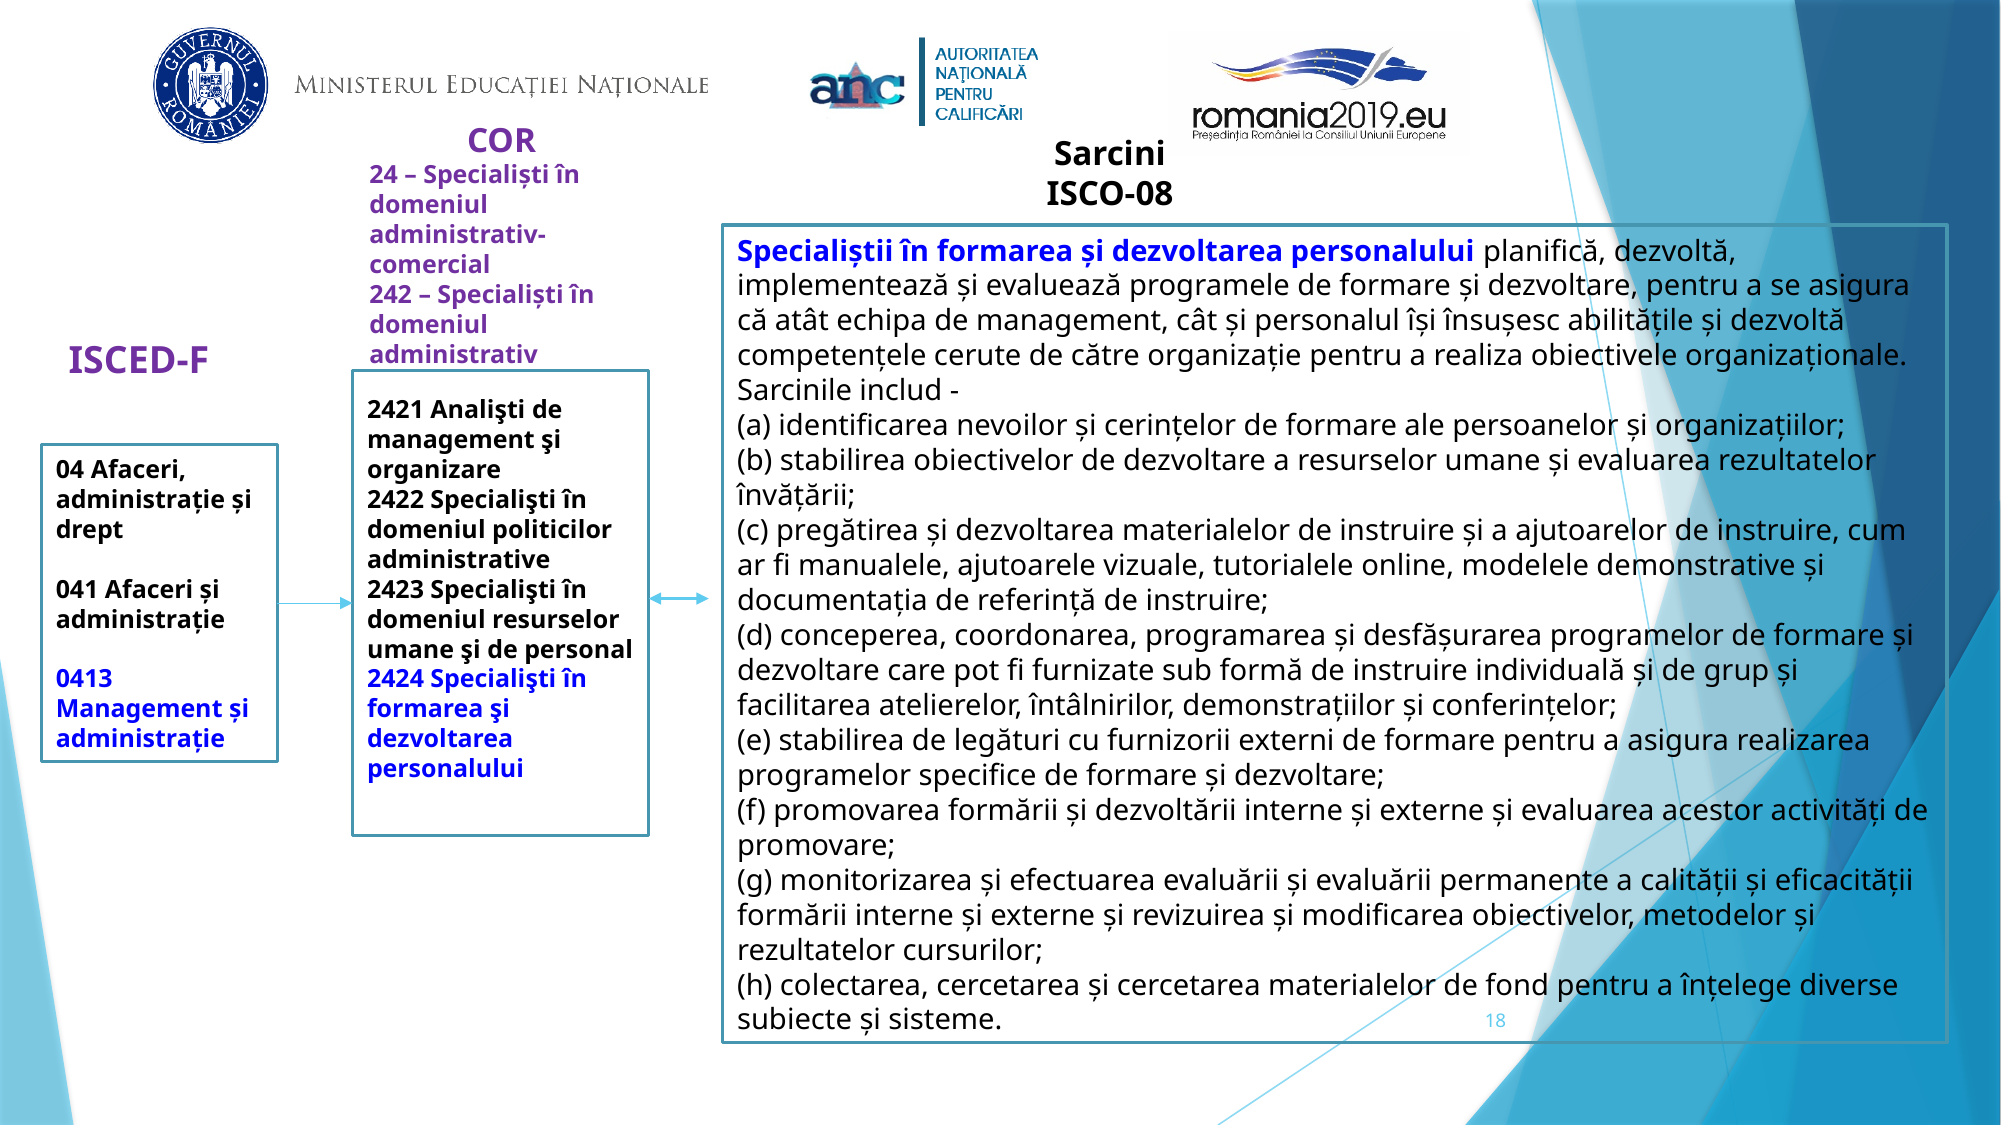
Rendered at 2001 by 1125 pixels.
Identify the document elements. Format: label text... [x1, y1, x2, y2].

text_box ISCED-F [40, 313, 238, 405]
slide_number 18 [1409, 1044, 1522, 1051]
picture [1168, 31, 1470, 156]
picture [151, 25, 708, 144]
text_box Sarcini ISCO-08 [962, 126, 1259, 218]
picture [801, 31, 1049, 138]
text_box Specialiştii în formarea şi dezvoltarea personalului planifică, dezvoltă, implementează şi evaluează programele de formare şi dezvoltare, pentru a se asigura că atât echipa de management, cât şi personalul îşi însuşesc abilităţile şi dezvoltă competenţele cerute de către organizaţie pentru a realiza obiectivele organizaţionale. Sarcinile includ - (a) identificarea nevoilor și cerințelor de formare ale persoanelor și organizațiilor; (b) stabilirea obiectivelor de dezvoltare a resurselor umane și evaluarea rezultatelor învățării; (c) pregătirea și dezvoltarea materialelor de instruire și a ajutoarelor de instruire, cum ar fi manualele, ajutoarele vizuale, tutorialele online, modelele demonstrative și documentația de referință de instruire; (d) conceperea, coordonarea, programarea și desfășurarea programelor de formare și dezvoltare care pot fi furnizate sub formă de instruire individuală și de grup și facilitarea atelierelor, întâlnirilor, demonstrațiilor și conferințelor; (e) stabilirea de legături cu furnizorii externi de formare pentru a asigura realizarea programelor specifice de formare și dezvoltare; (f) promovarea formării și dezvoltării interne și externe și evaluarea acestor activități de promovare; (g) monitorizarea și efectuarea evaluării și evaluării permanente a calității și eficacității formării interne și externe și revizuirea și modificarea obiectivelor, metodelor și rezultatelor cursurilor; (h) colectarea, cercetarea și cercetarea materialelor de fond pentru a înțelege diverse subiecte și sisteme. [721, 223, 1949, 1044]
text_box COR 24 – Specialiști în domeniul administrativ-comercial 242 – Specialiști în domeniul administrativ [353, 132, 650, 355]
text_box 2421 Analişti de management şi organizare 2422 Specialişti în domeniul politicilor administrative 2423 Specialişti în domeniul resurselor umane şi de personal 2424 Specialişti în formarea şi dezvoltarea personalului [351, 369, 650, 837]
text_box 04 Afaceri, administraţie şi drept 041 Afaceri şi administraţie 0413 Management şi administraţie [40, 443, 279, 763]
